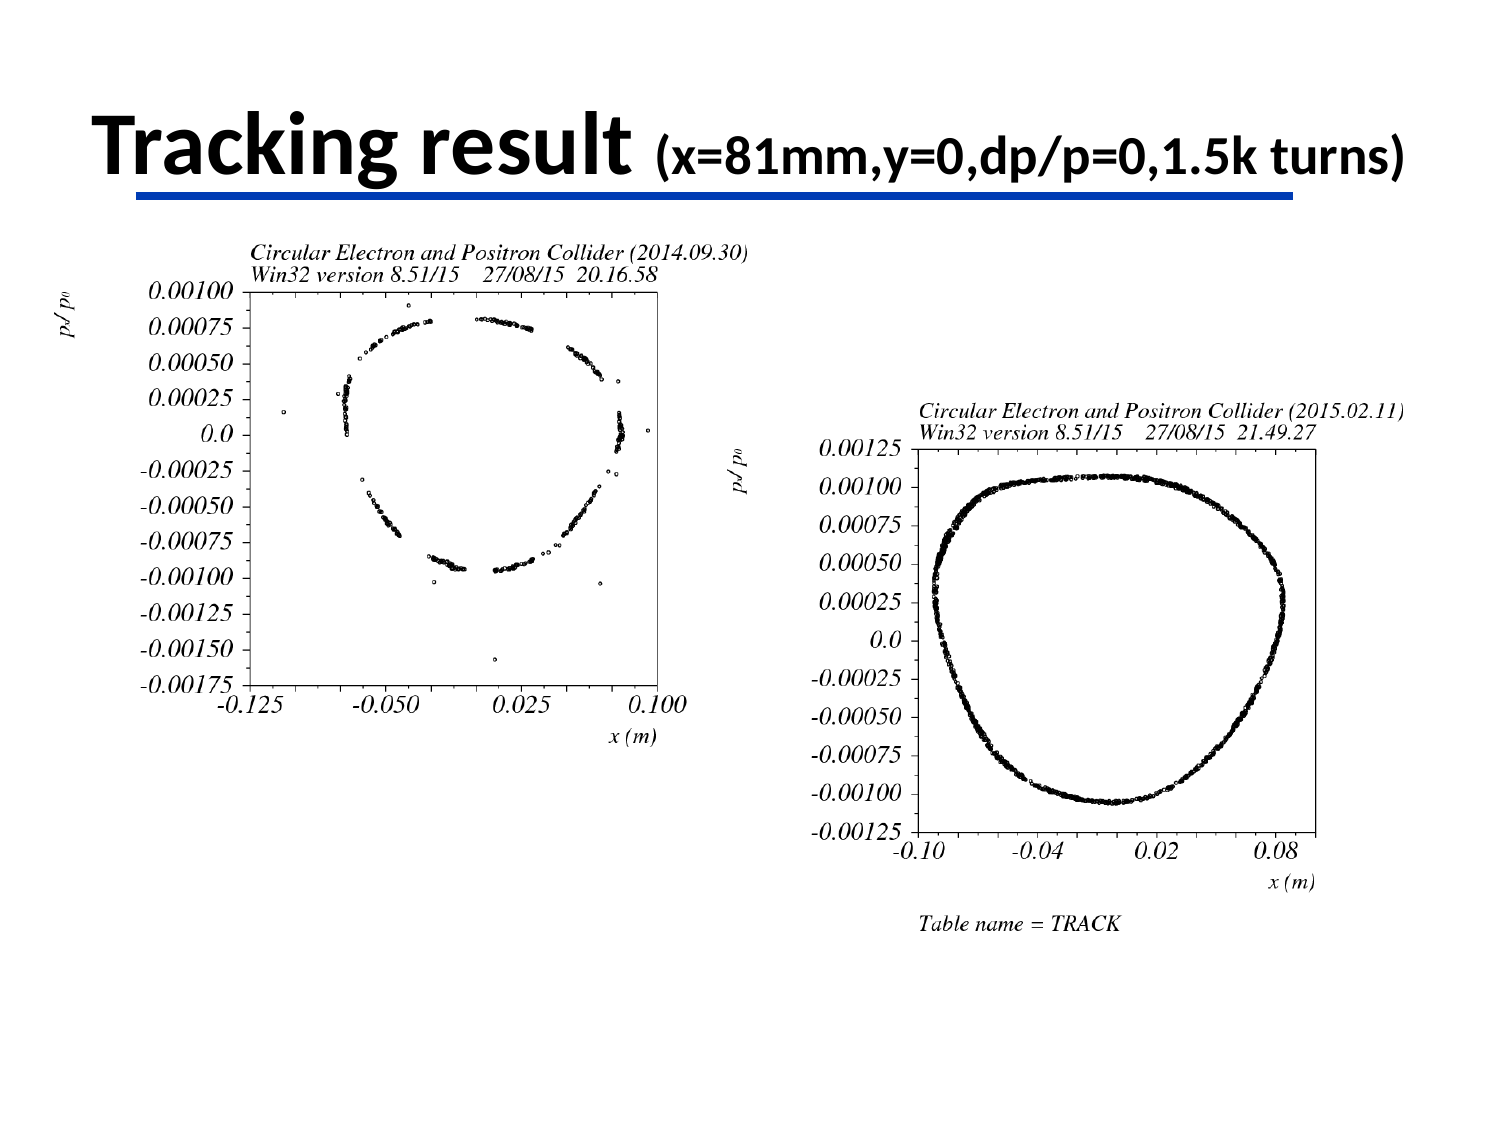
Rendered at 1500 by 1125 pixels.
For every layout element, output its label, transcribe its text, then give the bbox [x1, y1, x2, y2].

title Tracking result (x=81mm,y=0,dp/p=0,1.5k turns) [75, 45, 1425, 233]
picture [38, 231, 1426, 955]
